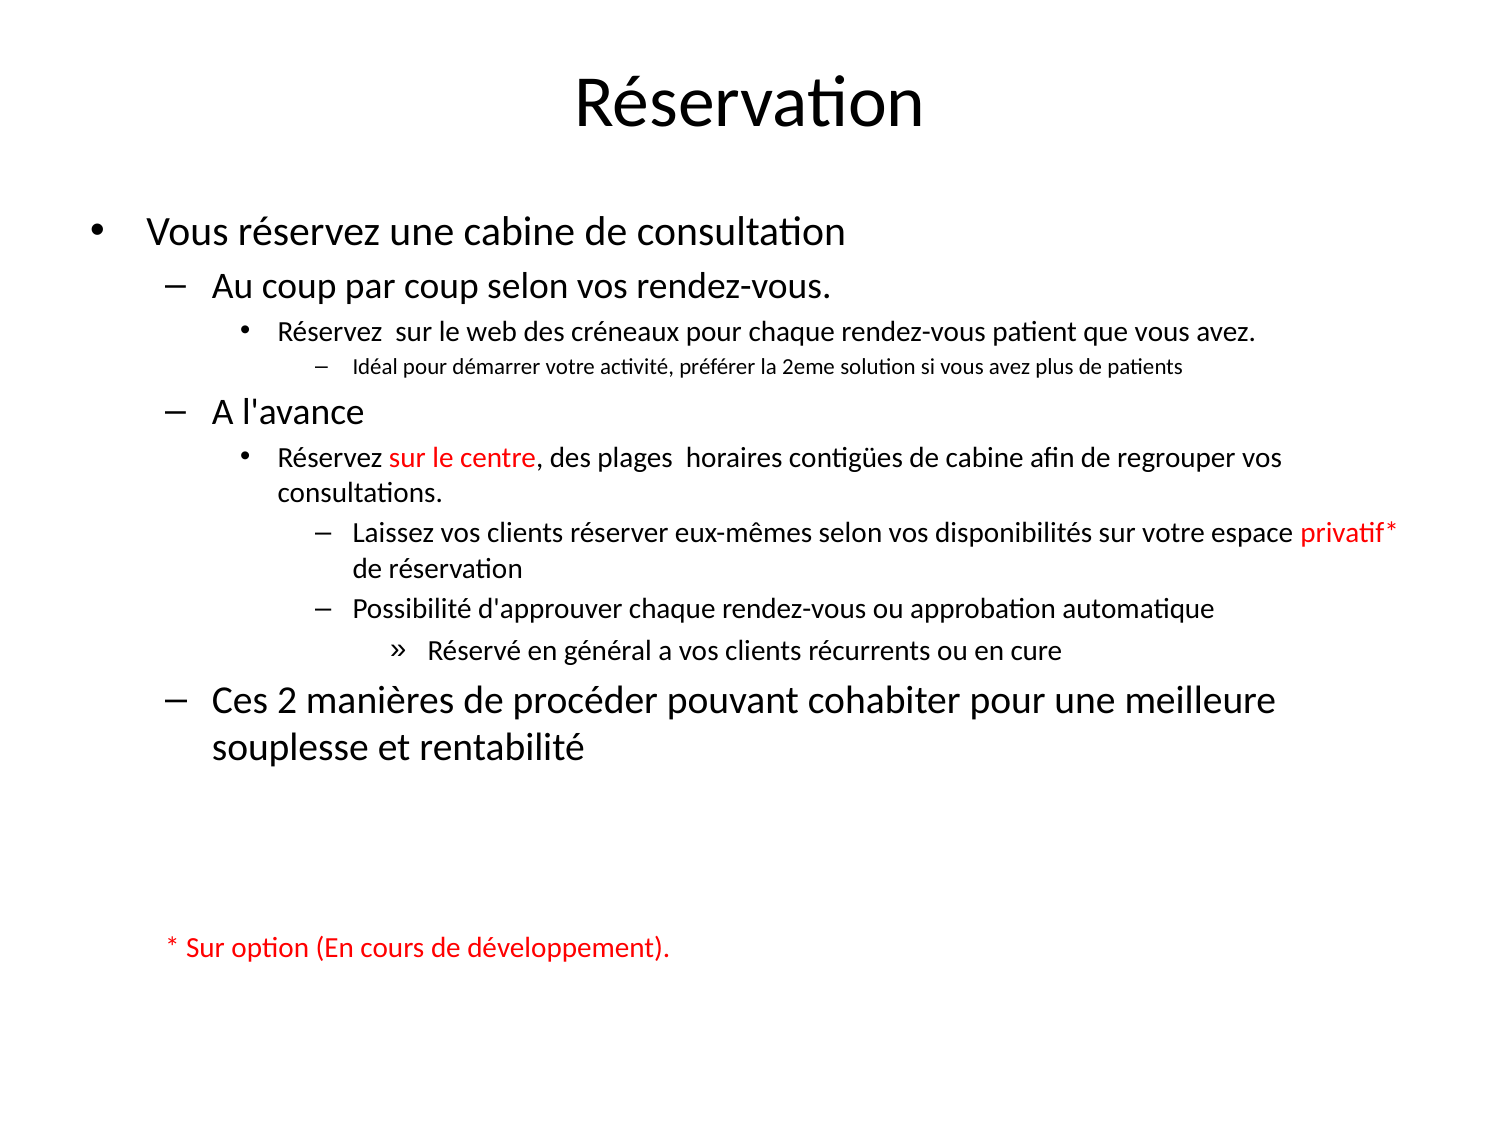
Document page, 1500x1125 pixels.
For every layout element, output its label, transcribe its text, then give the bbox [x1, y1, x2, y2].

title Réservation [75, 45, 1425, 149]
list Vous réservez une cabine de consultation Au coup par coup selon vos rendez-vous. Réservez sur le web des créneaux pour chaque rendez-vous patient que vous avez. Idéal pour démarrer votre activité, préférer la 2eme solution si vous avez plus de patients A l'avance Réservez sur le centre, des plages horaires contigües de cabine afin de regrouper vos consultations. Laissez vos clients réserver eux-mêmes selon vos disponibilités sur votre espace privatif* de réservation Possibilité d'approuver chaque rendez-vous ou approbation automatique Réservé en général a vos clients récurrents ou en cure Ces 2 manières de procéder pouvant cohabiter pour une meilleure souplesse et rentabilité * Sur option (En cours de développement). [75, 196, 1425, 1047]
